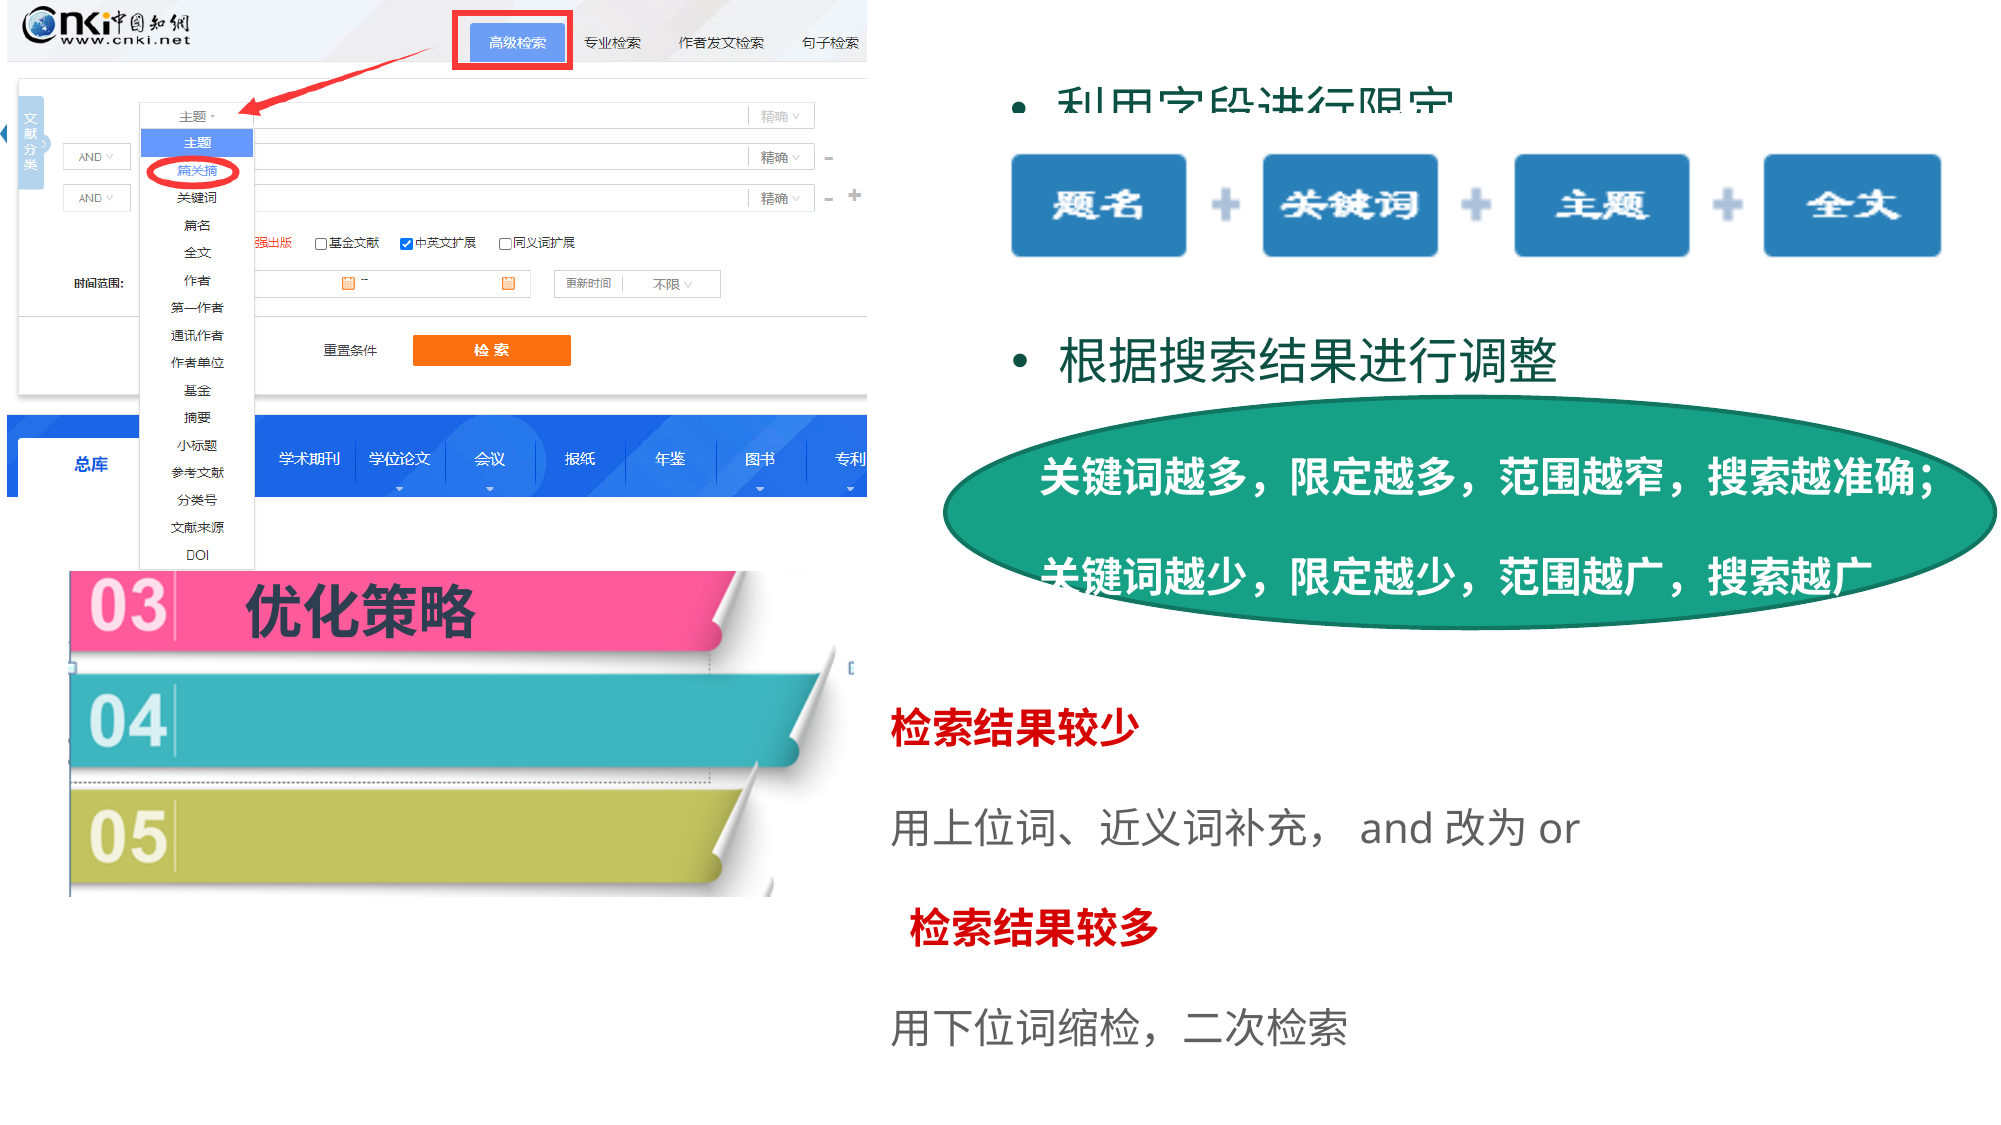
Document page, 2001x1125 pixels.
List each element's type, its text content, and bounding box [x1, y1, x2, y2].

text_box 检索结果较少 用上位词、近义词补充，and改为or 检索结果较多 用下位词缩检，二次检索 [875, 644, 2000, 1105]
text_box 根据搜索结果进行调整 [996, 305, 1753, 392]
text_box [944, 393, 1996, 629]
text_box 利用字段进行限定 [995, 11, 1563, 111]
picture [7, 0, 867, 898]
picture [968, 112, 1972, 298]
